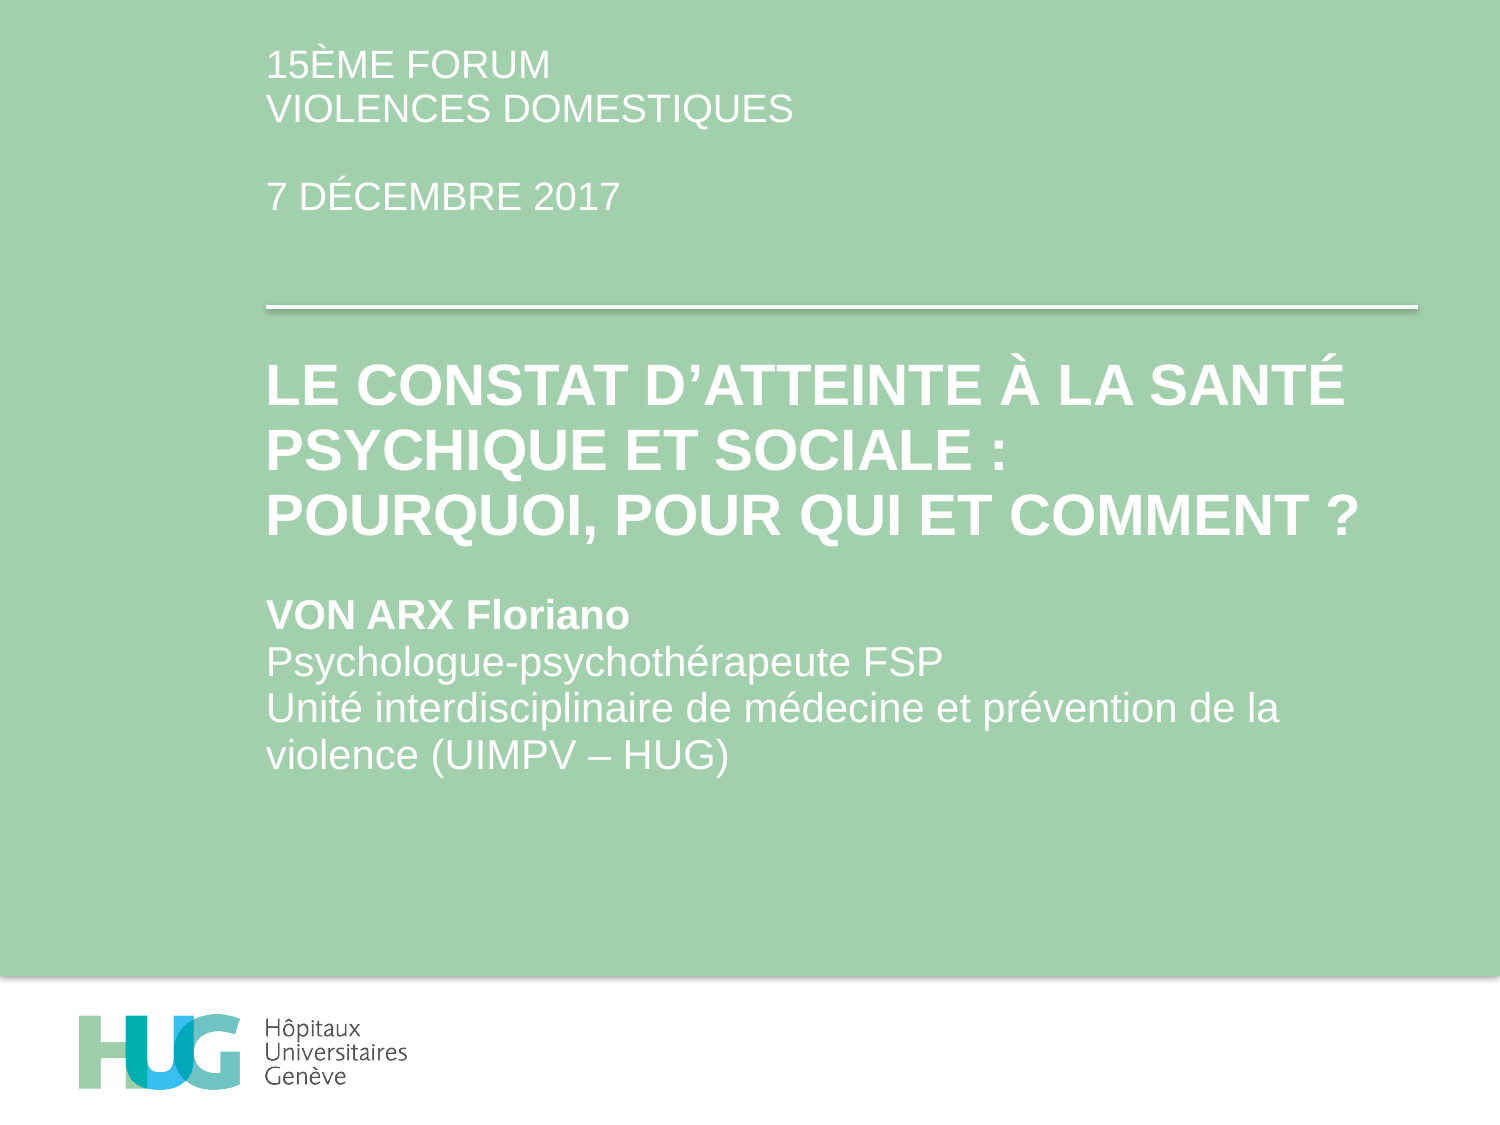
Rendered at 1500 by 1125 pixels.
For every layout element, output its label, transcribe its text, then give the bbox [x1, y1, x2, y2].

text_box Le constat d’atteinte à la santé psychique et sociale : pourquoi, pour qui et comment ? VON ARX Floriano Psychologue-psychothérapeute FSP Unité interdisciplinaire de médecine et prévention de la violence (UIMPV – HUG) [265, 353, 1425, 882]
title 15ème FORUM VIOLENCES DOMESTIQUES 7 décembre 2017 [265, 42, 1425, 267]
picture [79, 1014, 407, 1090]
